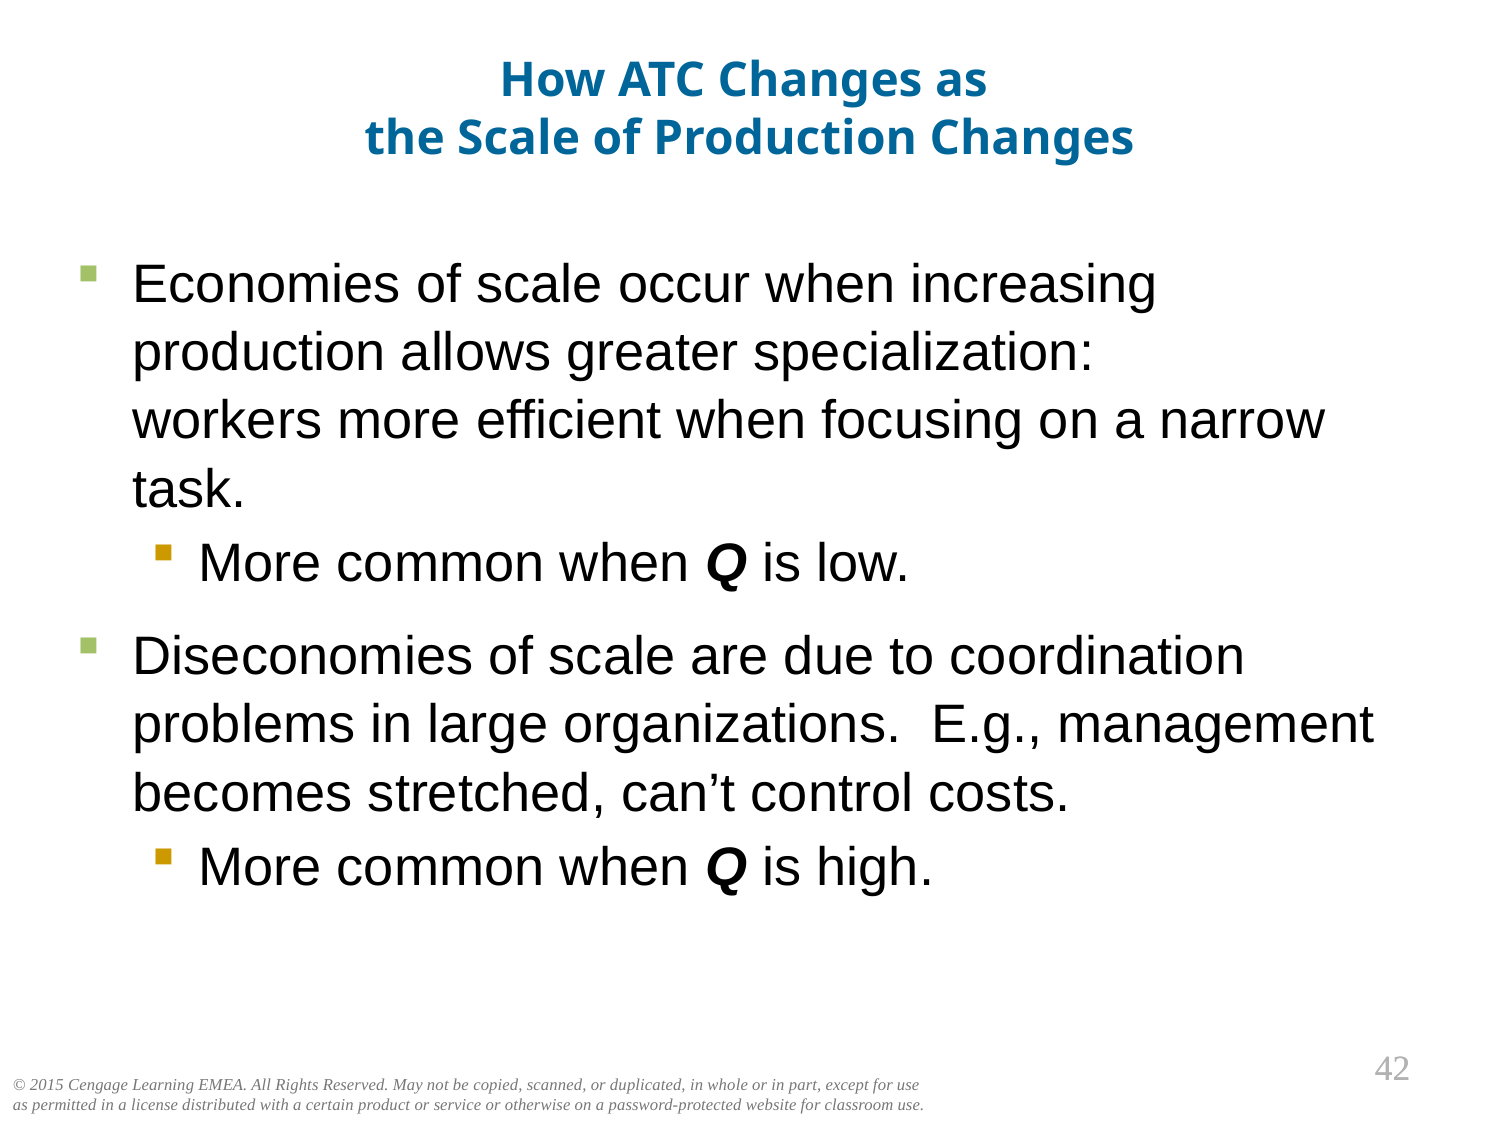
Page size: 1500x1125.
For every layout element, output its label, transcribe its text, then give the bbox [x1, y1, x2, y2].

title How ATC Changes as the Scale of Production Changes [0, 41, 1500, 172]
list Economies of scale occur when increasing production allows greater specialization: workers more efficient when focusing on a narrow task. More common when Q is low. Diseconomies of scale are due to coordination problems in large organizations. E.g., management becomes stretched, can’t control costs. More common when Q is high. [60, 237, 1426, 1006]
